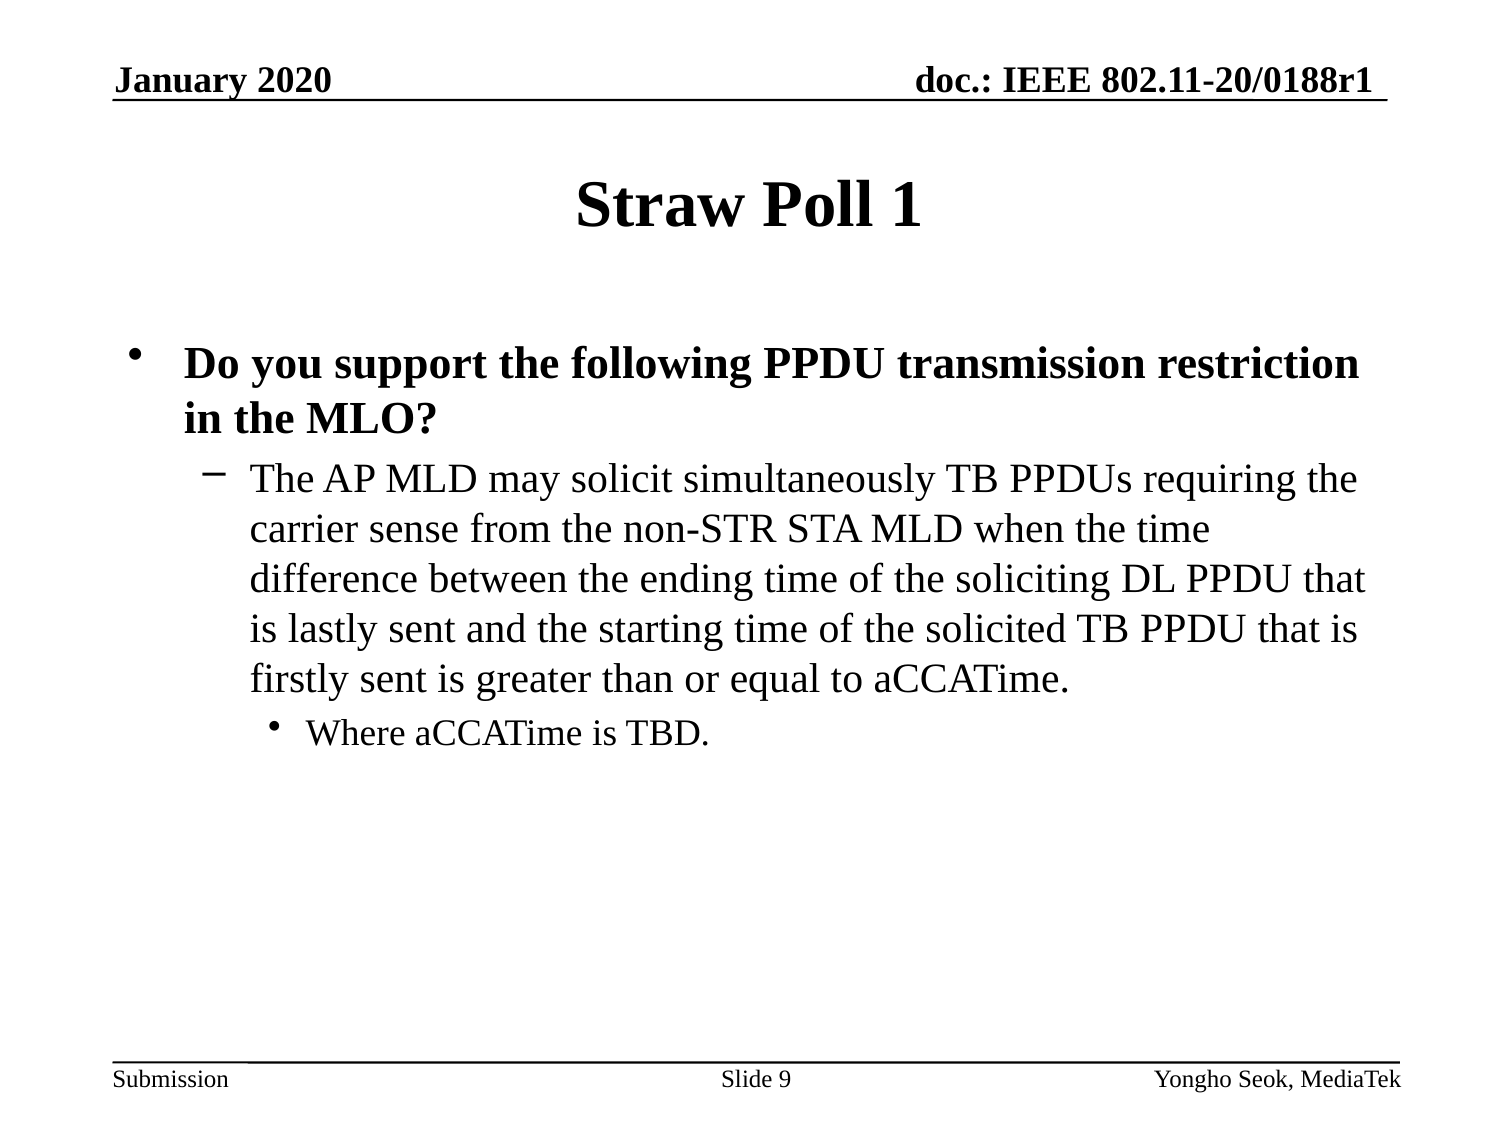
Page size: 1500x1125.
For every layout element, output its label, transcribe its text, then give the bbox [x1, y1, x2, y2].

title Straw Poll 1 [112, 112, 1388, 288]
footer Yongho Seok, MediaTek [1150, 1061, 1402, 1093]
list Do you support the following PPDU transmission restriction in the MLO? The AP MLD may solicit simultaneously TB PPDUs requiring the carrier sense from the non-STR STA MLD when the time difference between the ending time of the soliciting DL PPDU that is lastly sent and the starting time of the solicited TB PPDU that is firstly sent is greater than or equal to aCCATime. Where aCCATime is TBD. [112, 324, 1388, 1001]
slide_number Slide 9 [712, 1061, 800, 1093]
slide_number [114, 54, 335, 101]
